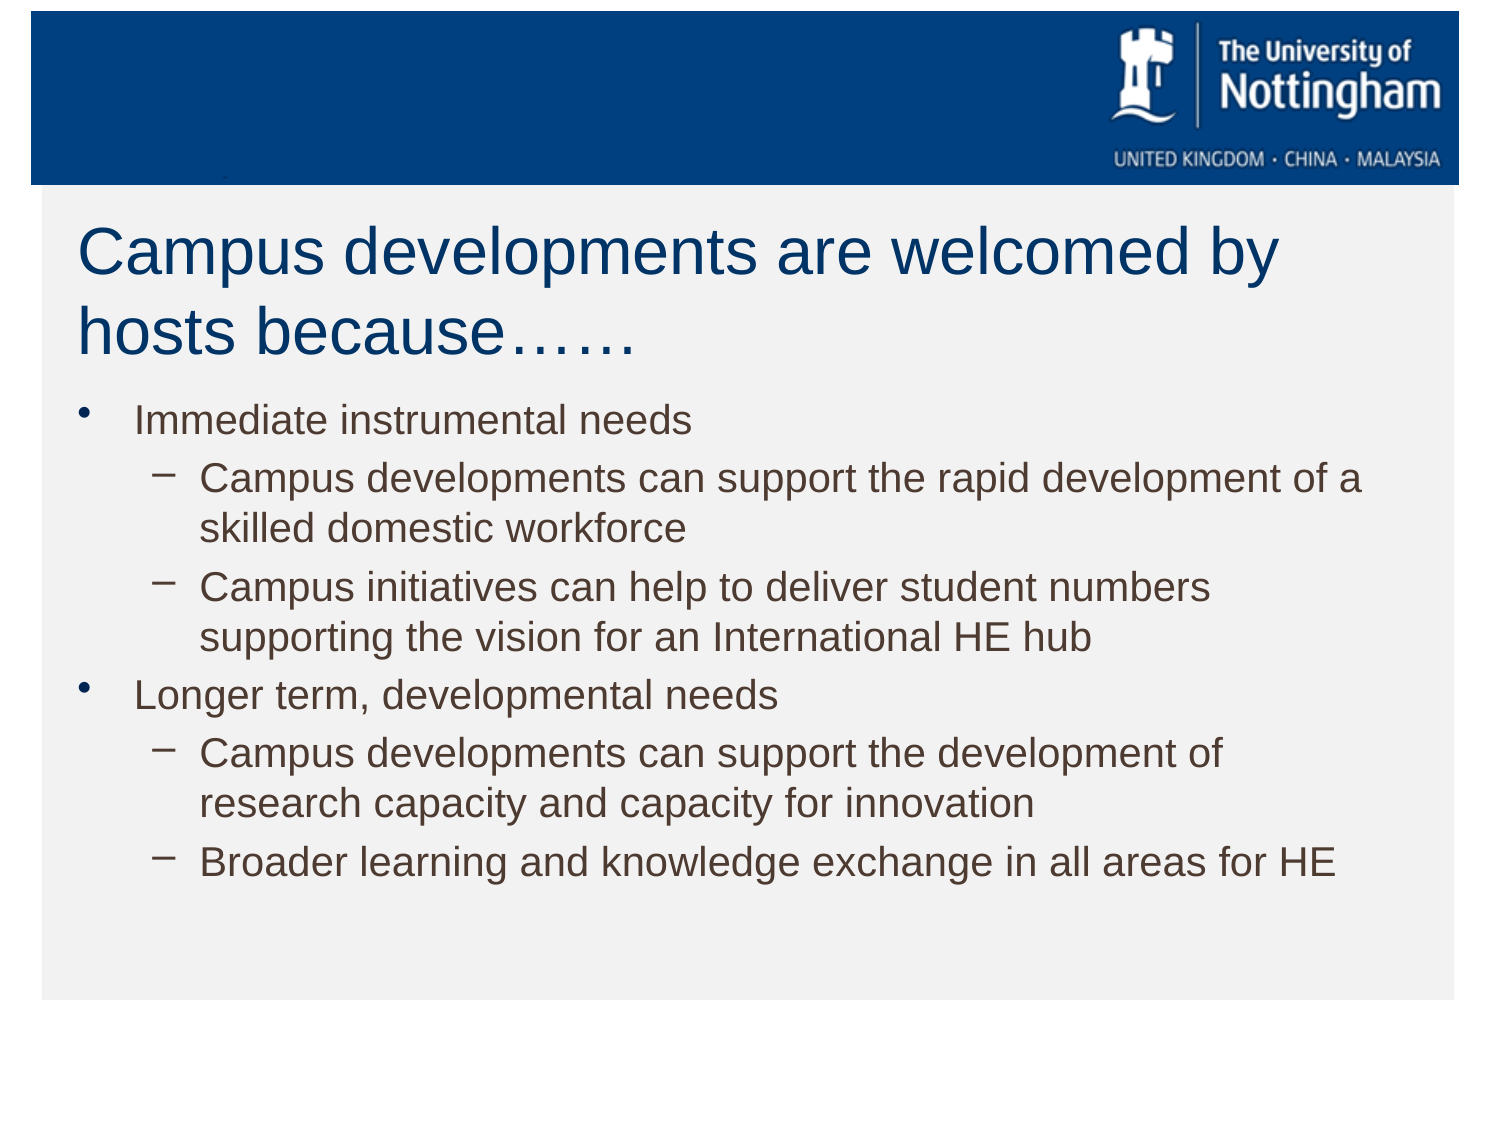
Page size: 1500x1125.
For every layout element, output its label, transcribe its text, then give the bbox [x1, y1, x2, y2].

title Campus developments are welcomed by hosts because…… [62, 199, 1412, 374]
list Immediate instrumental needs Campus developments can support the rapid development of a skilled domestic workforce Campus initiatives can help to deliver student numbers supporting the vision for an International HE hub Longer term, developmental needs Campus developments can support the development of research capacity and capacity for innovation Broader learning and knowledge exchange in all areas for HE [62, 385, 1412, 1095]
picture [31, 11, 1459, 185]
